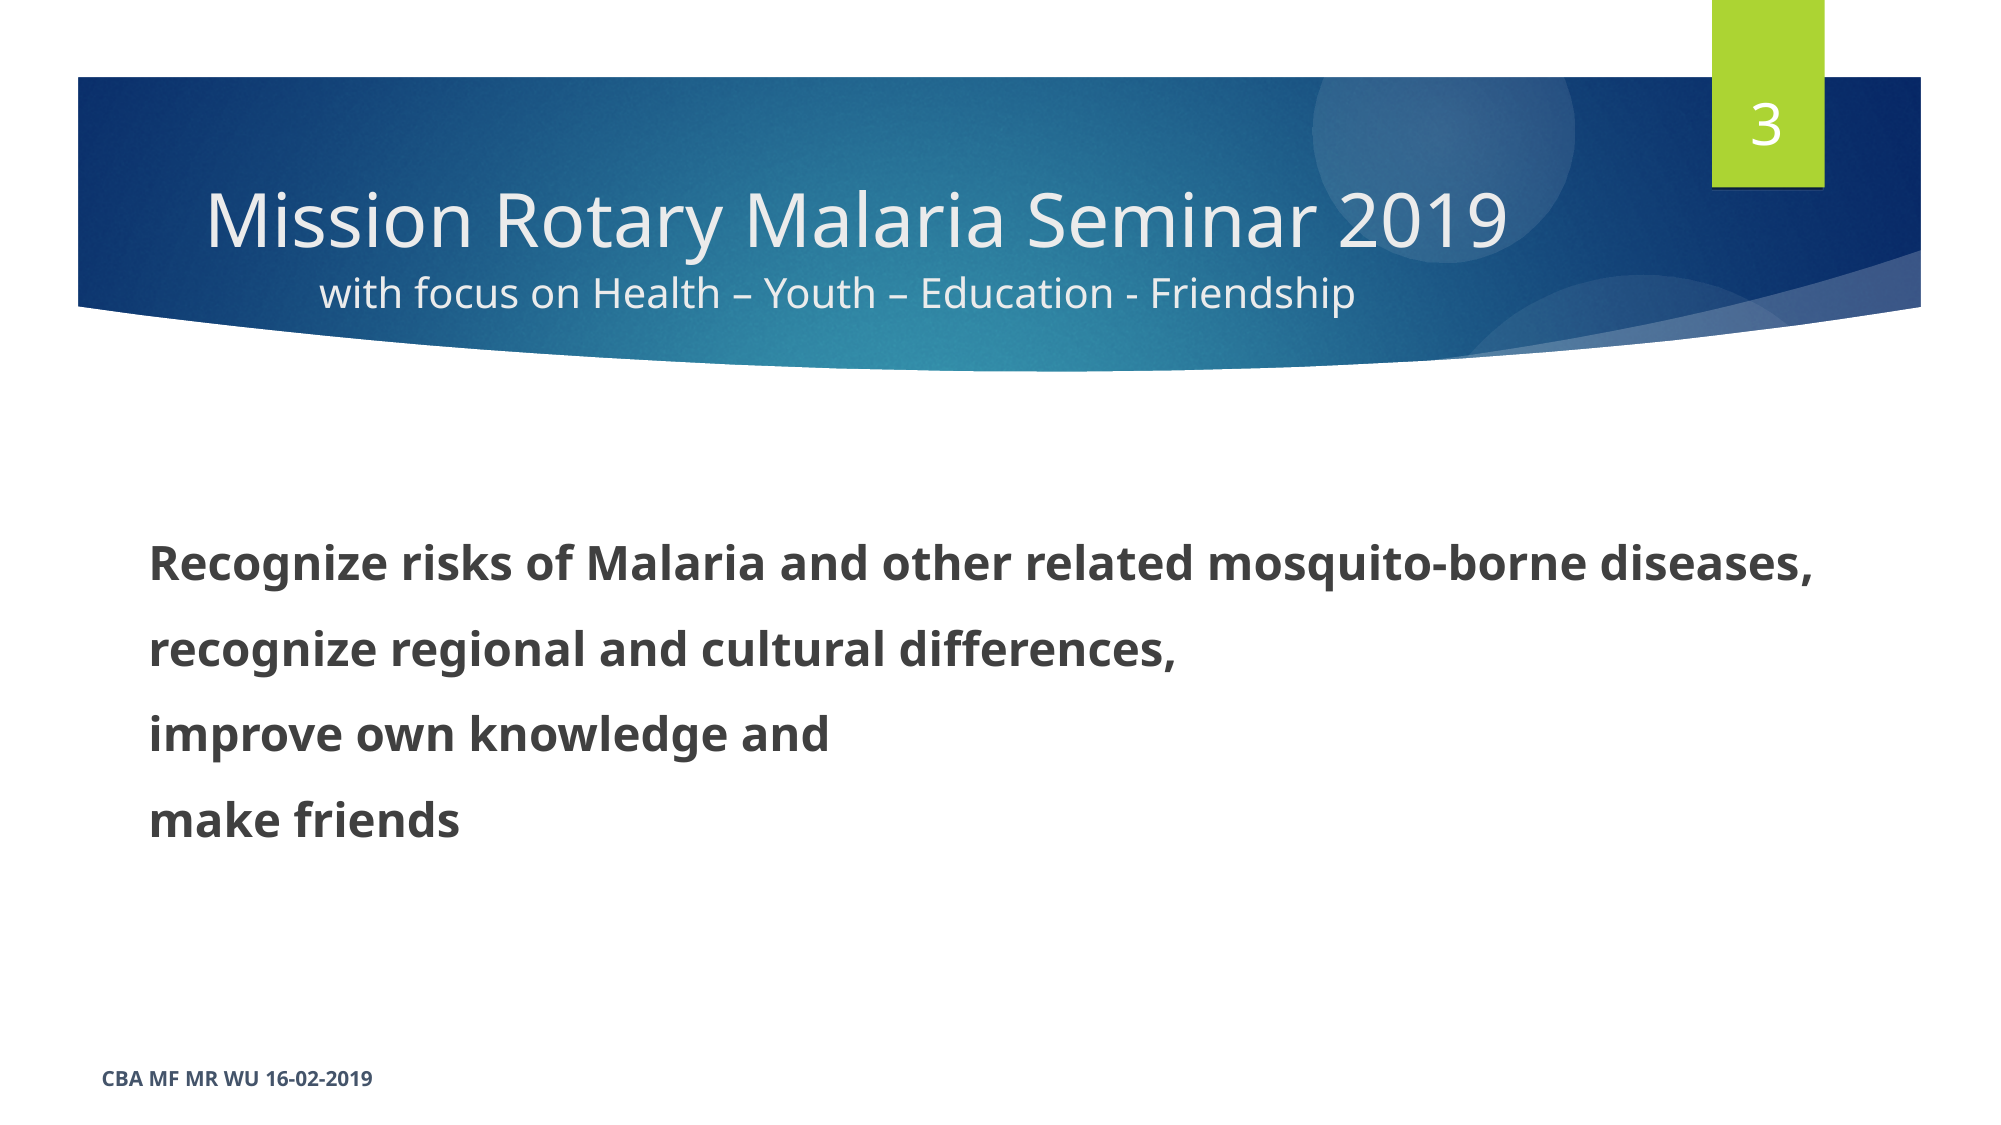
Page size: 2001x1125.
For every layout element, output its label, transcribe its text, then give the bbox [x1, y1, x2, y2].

text_box with focus on Health – Youth – Education - Friendship [189, 259, 1487, 325]
text_box Recognize risks of Malaria and other related mosquito-borne diseases, recognize regional and cultural differences, improve own knowledge and make friends [133, 497, 1867, 923]
picture [234, 78, 1920, 371]
slide_number 3 [1698, 48, 1836, 175]
picture [79, 78, 1324, 320]
text_box Mission Rotary Malaria Seminar 2019 [189, 159, 1627, 276]
